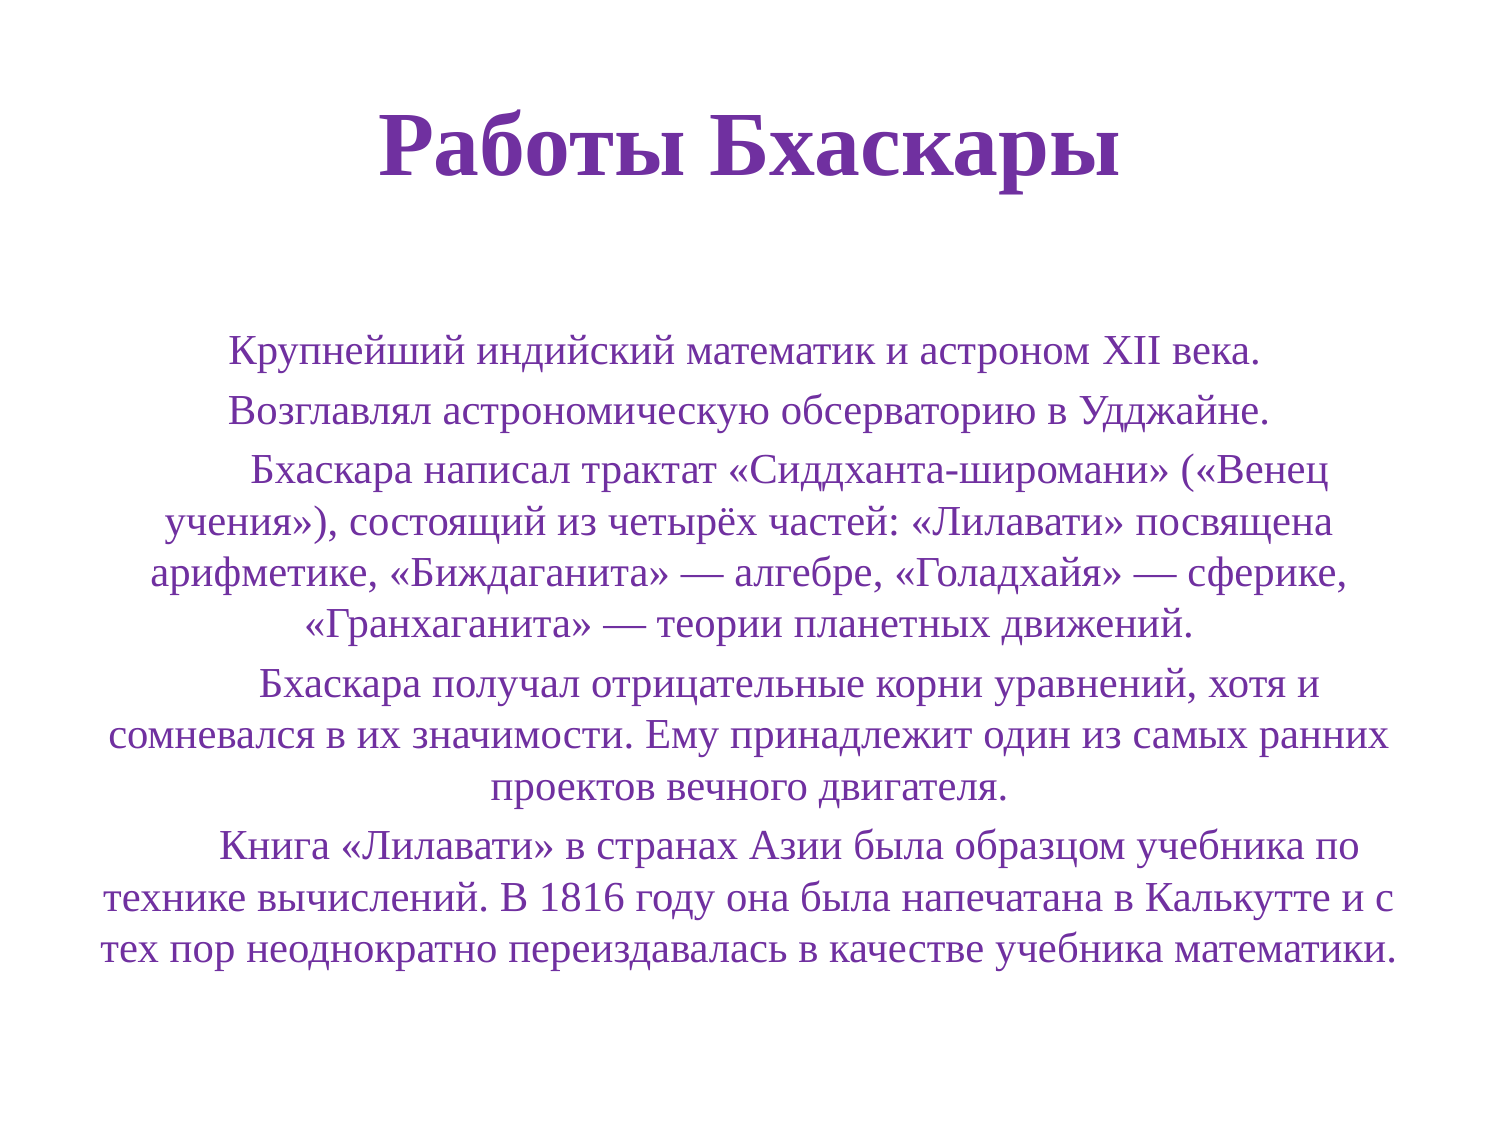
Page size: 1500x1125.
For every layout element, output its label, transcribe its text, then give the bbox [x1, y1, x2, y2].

list Крупнейший индийский математик и астроном XII века. Возглавлял астрономическую обсерваторию в Удджайне. Бхаскара написал трактат «Сиддханта-широмани» («Венец учения»), состоящий из четырёх частей: «Лилавати» посвящена арифметике, «Биждаганита» — алгебре, «Голадхайя» — сферике, «Гранхаганита» — теории планетных движений. Бхаскара получал отрицательные корни уравнений, хотя и сомневался в их значимости. Ему принадлежит один из самых ранних проектов вечного двигателя. Книга «Лилавати» в странах Азии была образцом учебника по технике вычислений. В 1816 году она была напечатана в Калькутте и с тех пор неоднократно переиздавалась в качестве учебника математики. [75, 262, 1425, 1005]
title Работы Бхаскары [75, 45, 1425, 233]
